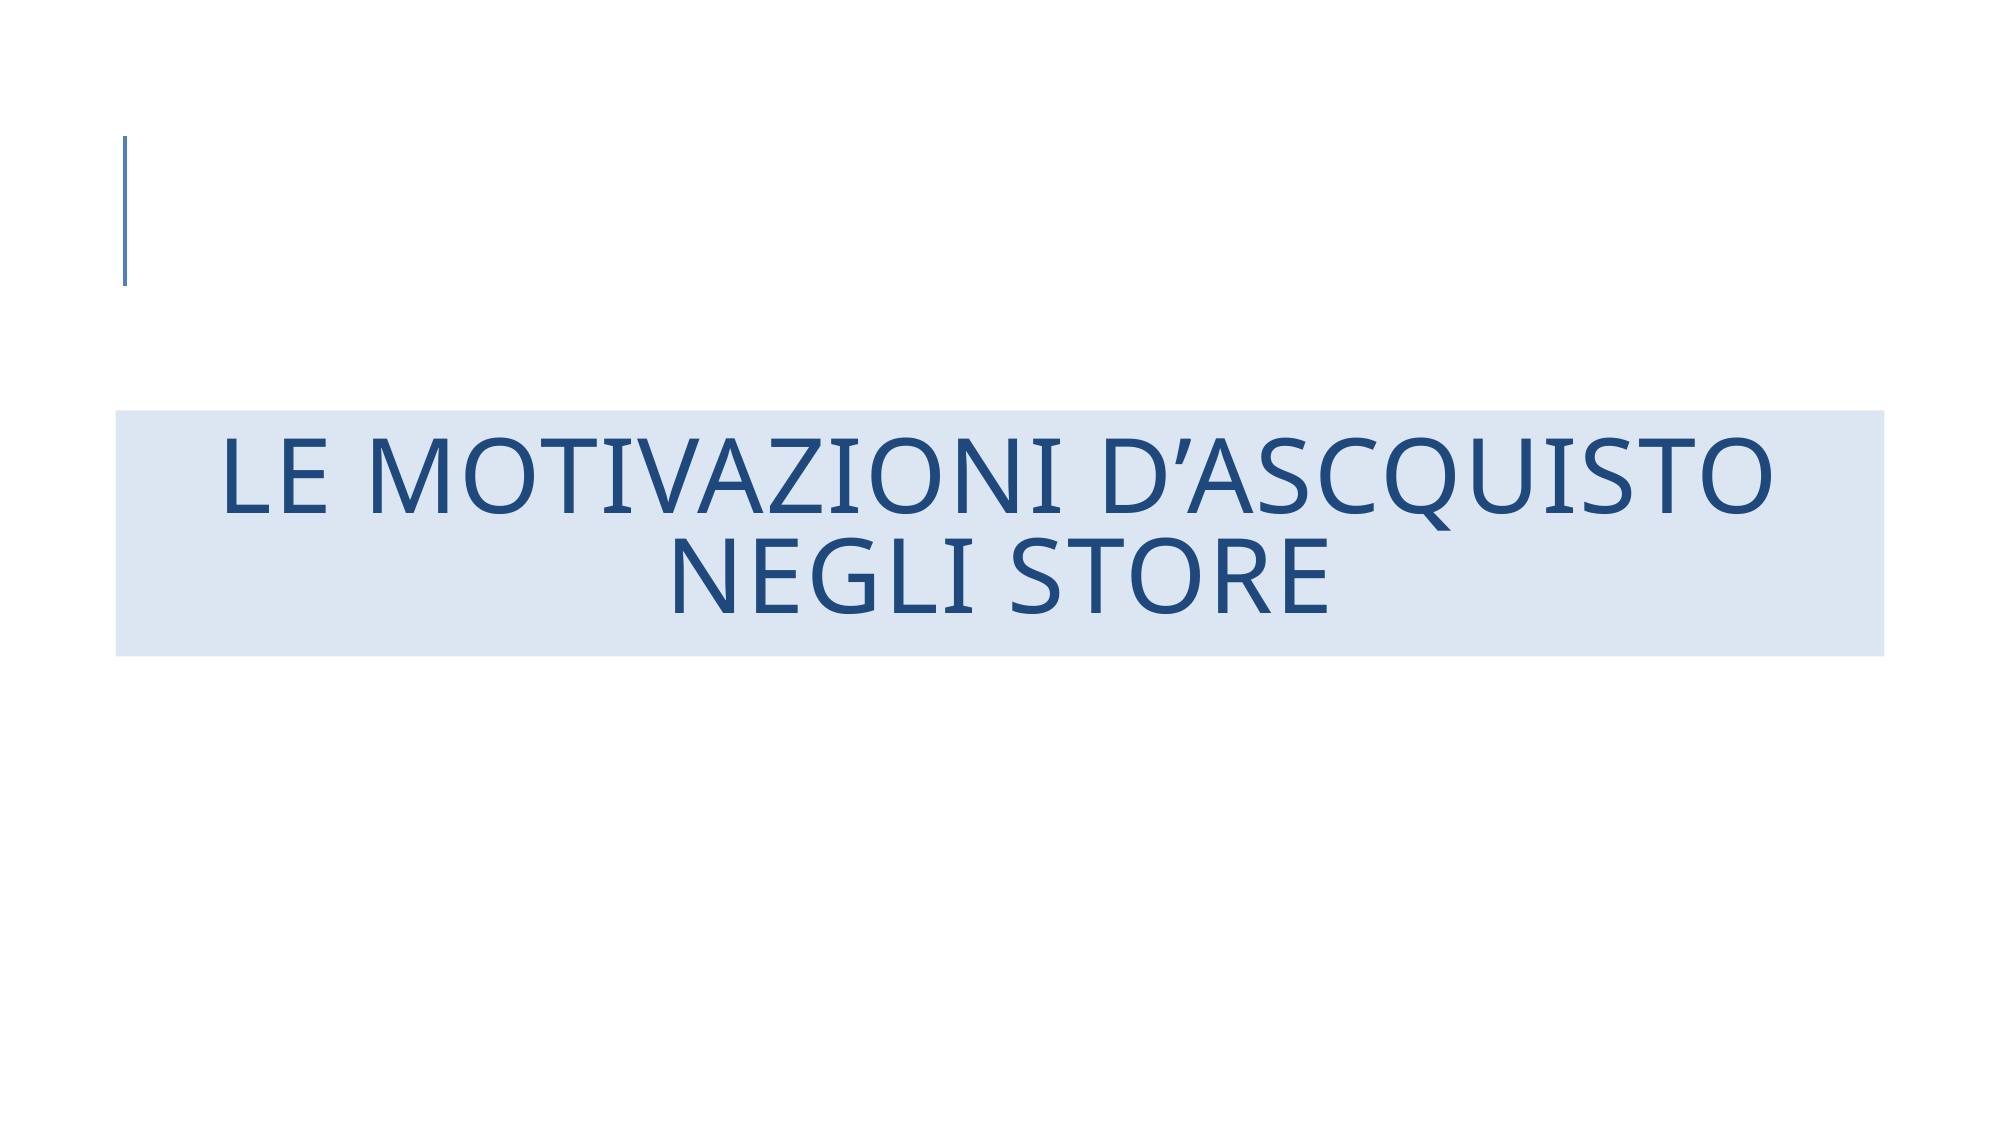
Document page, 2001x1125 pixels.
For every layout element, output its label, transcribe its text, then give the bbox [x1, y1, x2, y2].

title LE MOTIVAZIONI D’ASCQUISTO NEGLI STORE [115, 410, 1885, 657]
